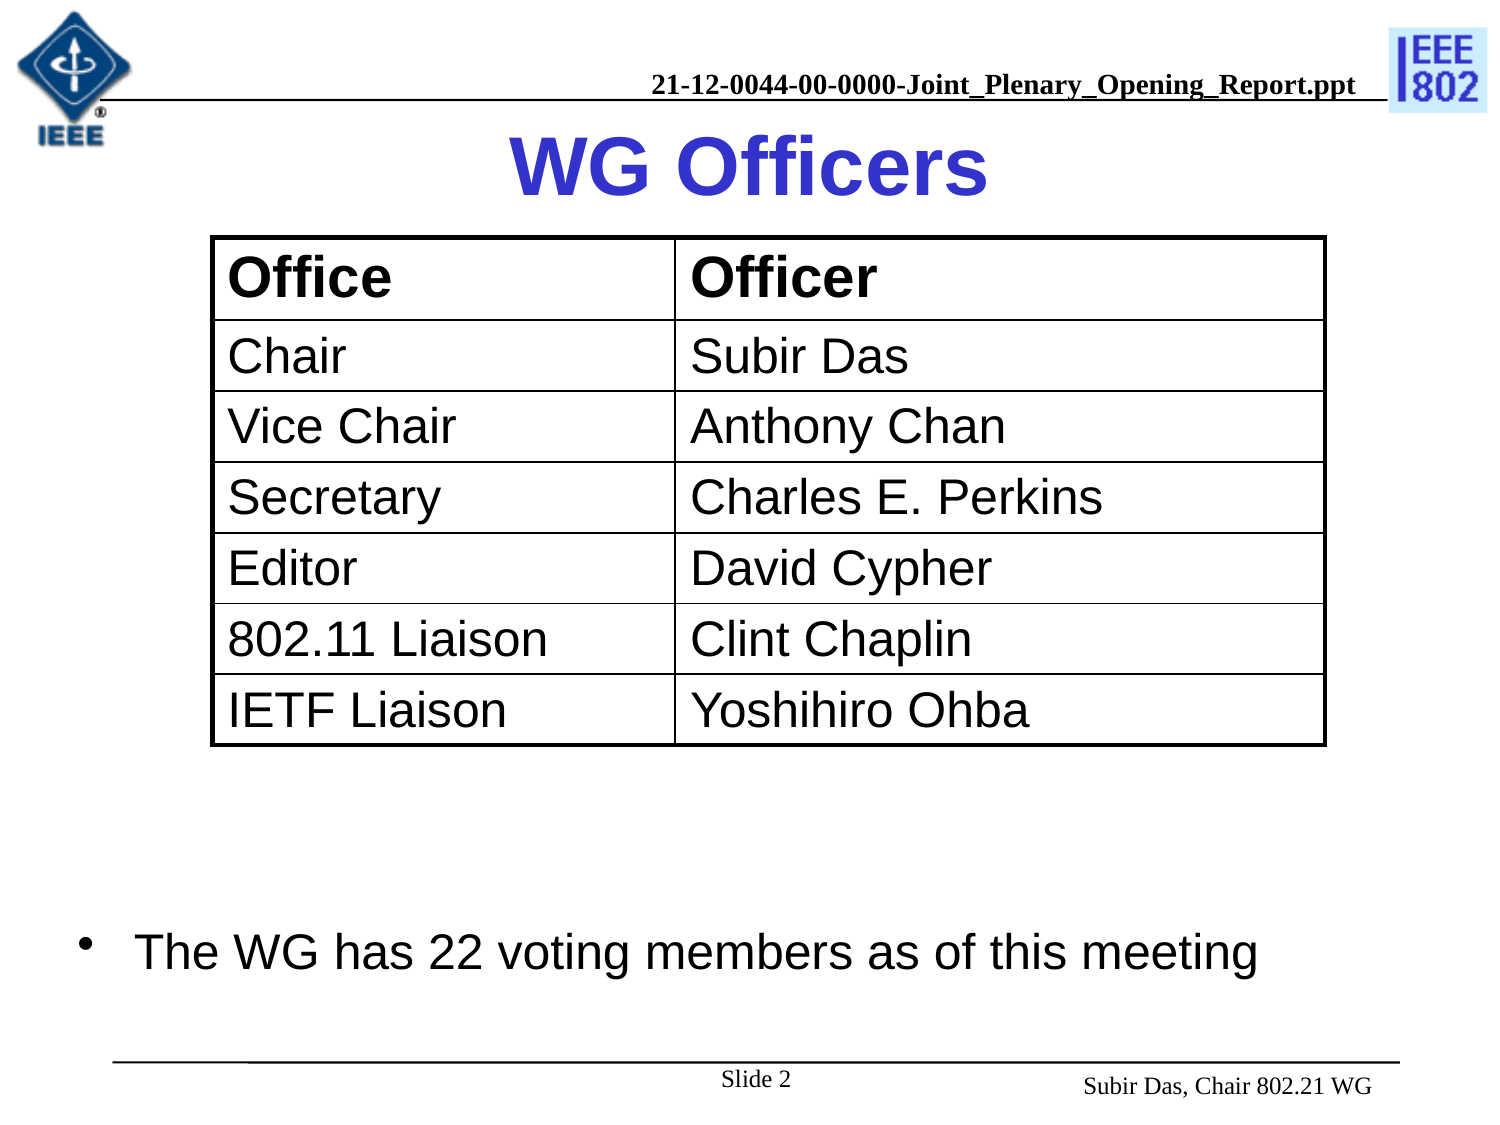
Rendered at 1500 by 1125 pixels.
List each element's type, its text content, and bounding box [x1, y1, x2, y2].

table_cell Subir Das [676, 321, 1323, 390]
picture [1374, 9, 1499, 138]
title WG Officers [112, 112, 1388, 213]
table_header Office [215, 240, 674, 319]
table_cell Anthony Chan [676, 392, 1323, 461]
table_cell IETF Liaison [215, 675, 674, 743]
table_cell Vice Chair [215, 392, 674, 461]
table_cell Chair [215, 321, 674, 390]
table_cell 802.11 Liaison [215, 604, 674, 673]
table_cell Yoshihiro Ohba [676, 675, 1323, 743]
table_cell Charles E. Perkins [676, 463, 1323, 532]
table_cell Secretary [215, 463, 674, 532]
slide_number Slide 2 [712, 1061, 800, 1093]
table_cell Clint Chaplin [676, 604, 1323, 673]
table_cell David Cypher [676, 534, 1323, 603]
table_cell Editor [215, 534, 674, 603]
text_box The WG has 22 voting members as of this meeting [62, 912, 1400, 1013]
picture [12, 9, 137, 150]
table_header Officer [676, 240, 1323, 319]
text_box Subir Das, Chair 802.21 WG [1037, 1062, 1413, 1125]
